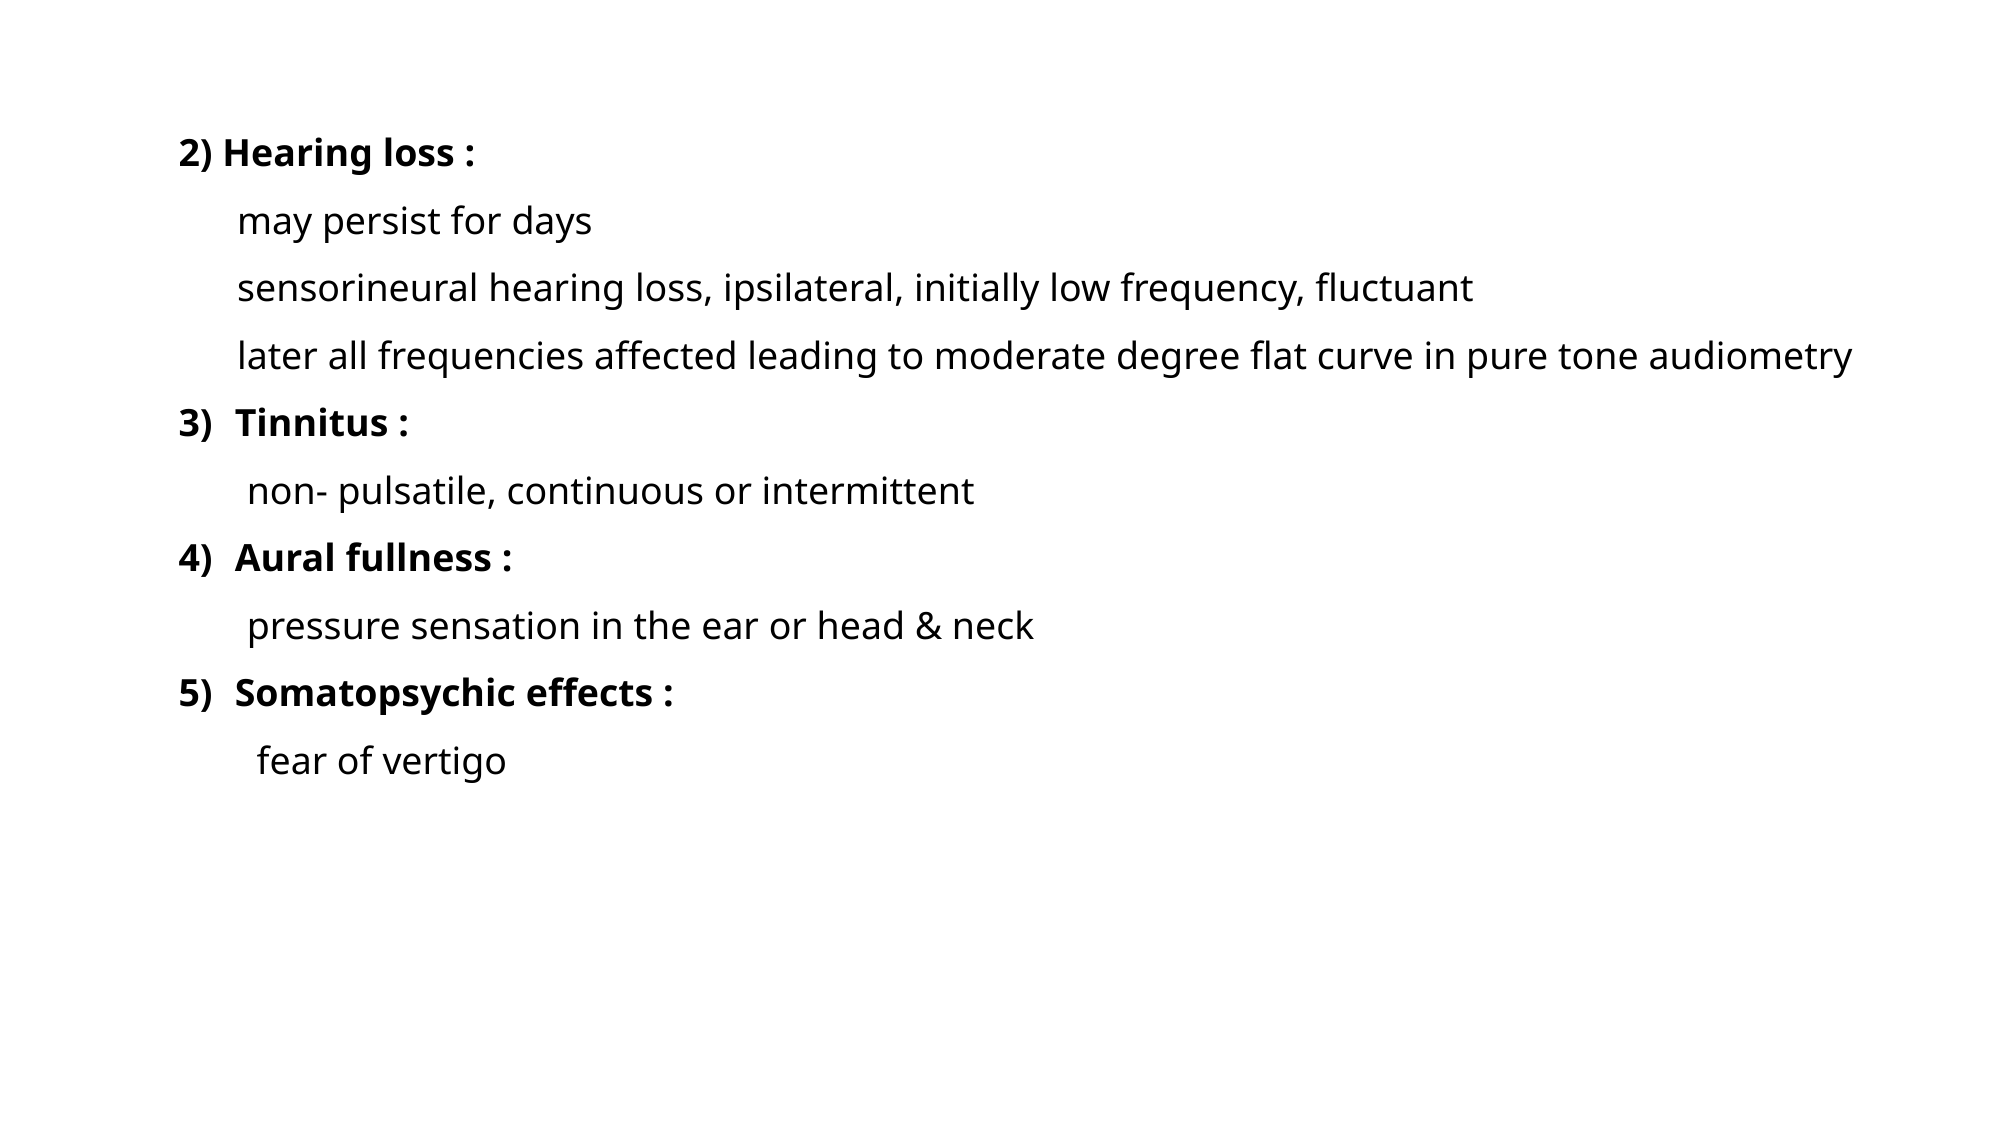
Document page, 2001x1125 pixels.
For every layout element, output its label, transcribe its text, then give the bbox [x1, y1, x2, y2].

text_box 2) Hearing loss : may persist for days sensorineural hearing loss, ipsilateral, initially low frequency, fluctuant later all frequencies affected leading to moderate degree flat curve in pure tone audiometry Tinnitus : non- pulsatile, continuous or intermittent Aural fullness : pressure sensation in the ear or head & neck Somatopsychic effects : fear of vertigo [163, 99, 1970, 857]
